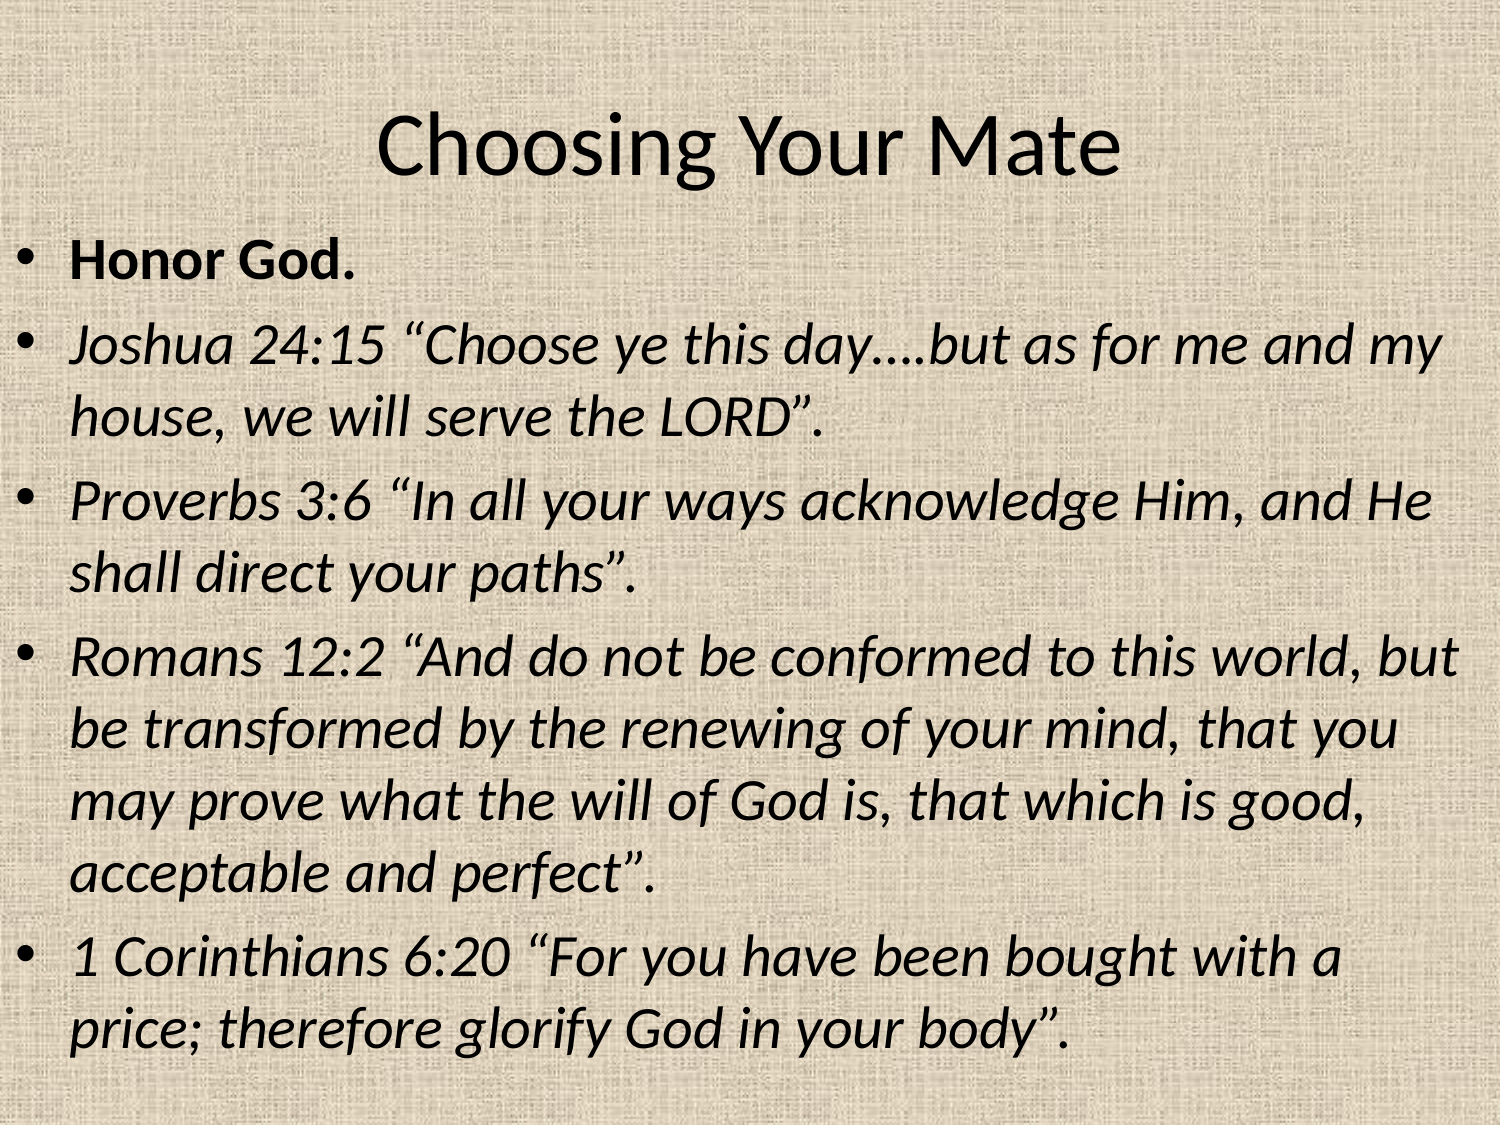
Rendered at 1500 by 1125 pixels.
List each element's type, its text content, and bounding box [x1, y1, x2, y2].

picture [0, 0, 1500, 1125]
title Choosing Your Mate [75, 45, 1425, 212]
list Honor God. Joshua 24:15 “Choose ye this day….but as for me and my house, we will serve the LORD”. Proverbs 3:6 “In all your ways acknowledge Him, and He shall direct your paths”. Romans 12:2 “And do not be conformed to this world, but be transformed by the renewing of your mind, that you may prove what the will of God is, that which is good, acceptable and perfect”. 1 Corinthians 6:20 “For you have been bought with a price; therefore glorify God in your body”. [0, 212, 1488, 1075]
